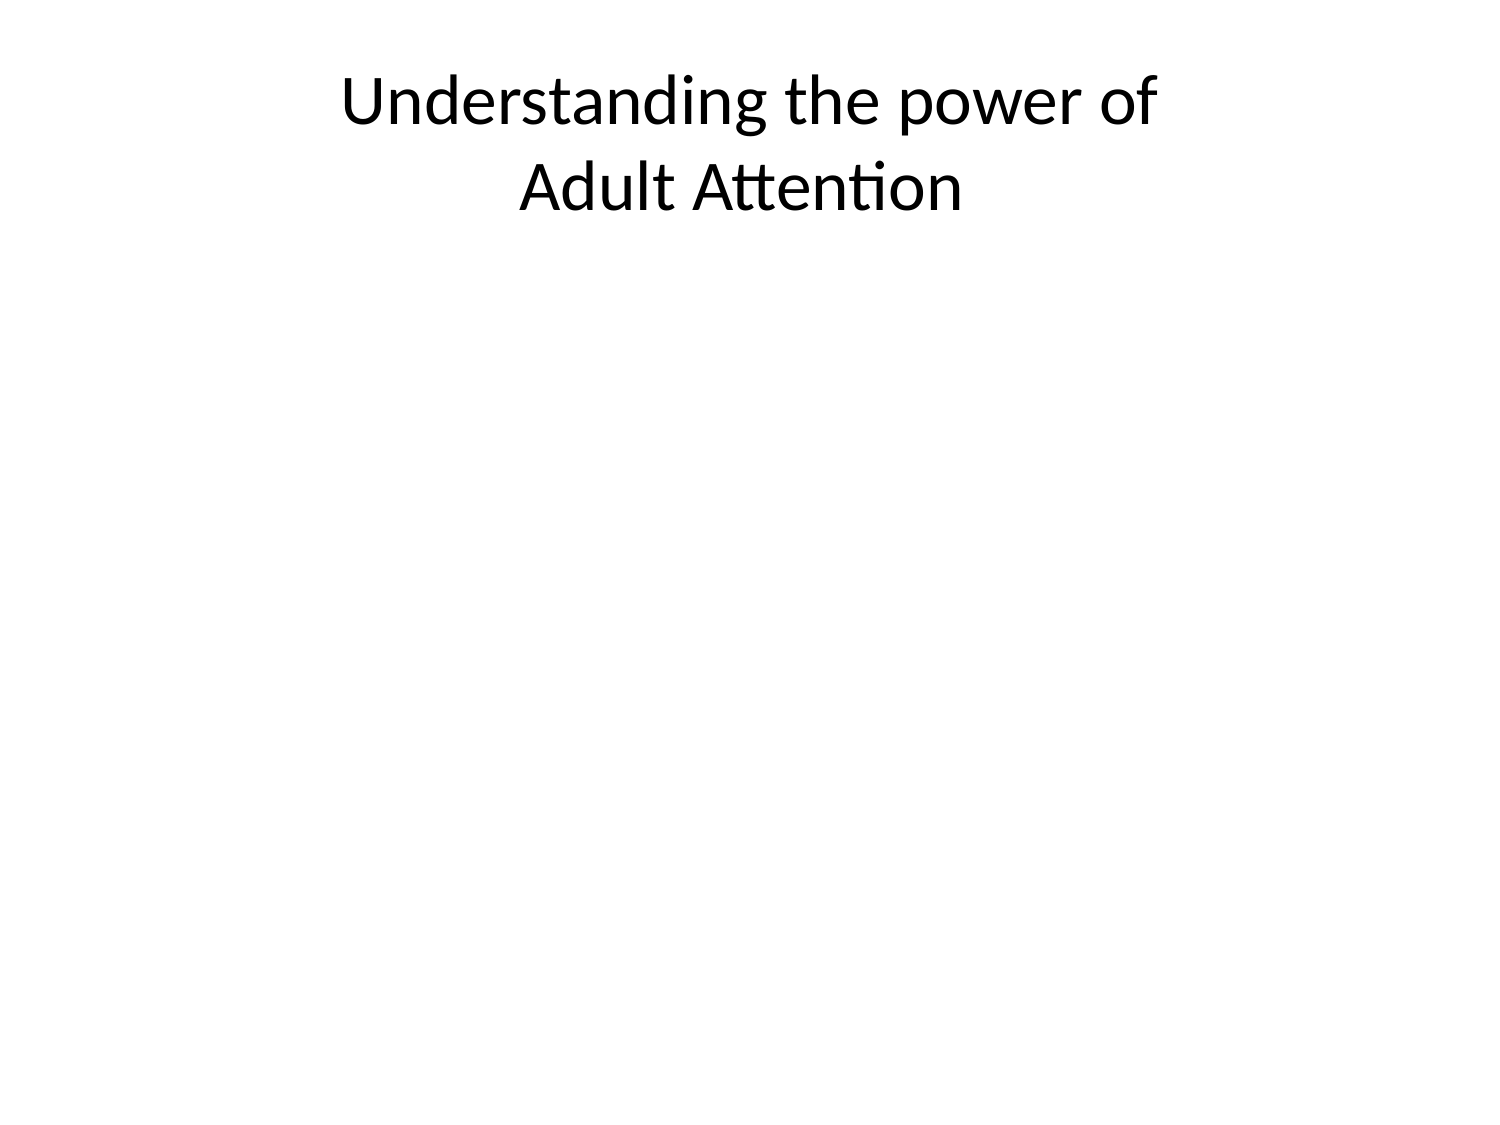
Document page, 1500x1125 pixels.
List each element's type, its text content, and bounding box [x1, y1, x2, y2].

title Understanding the power of Adult Attention [75, 45, 1425, 233]
